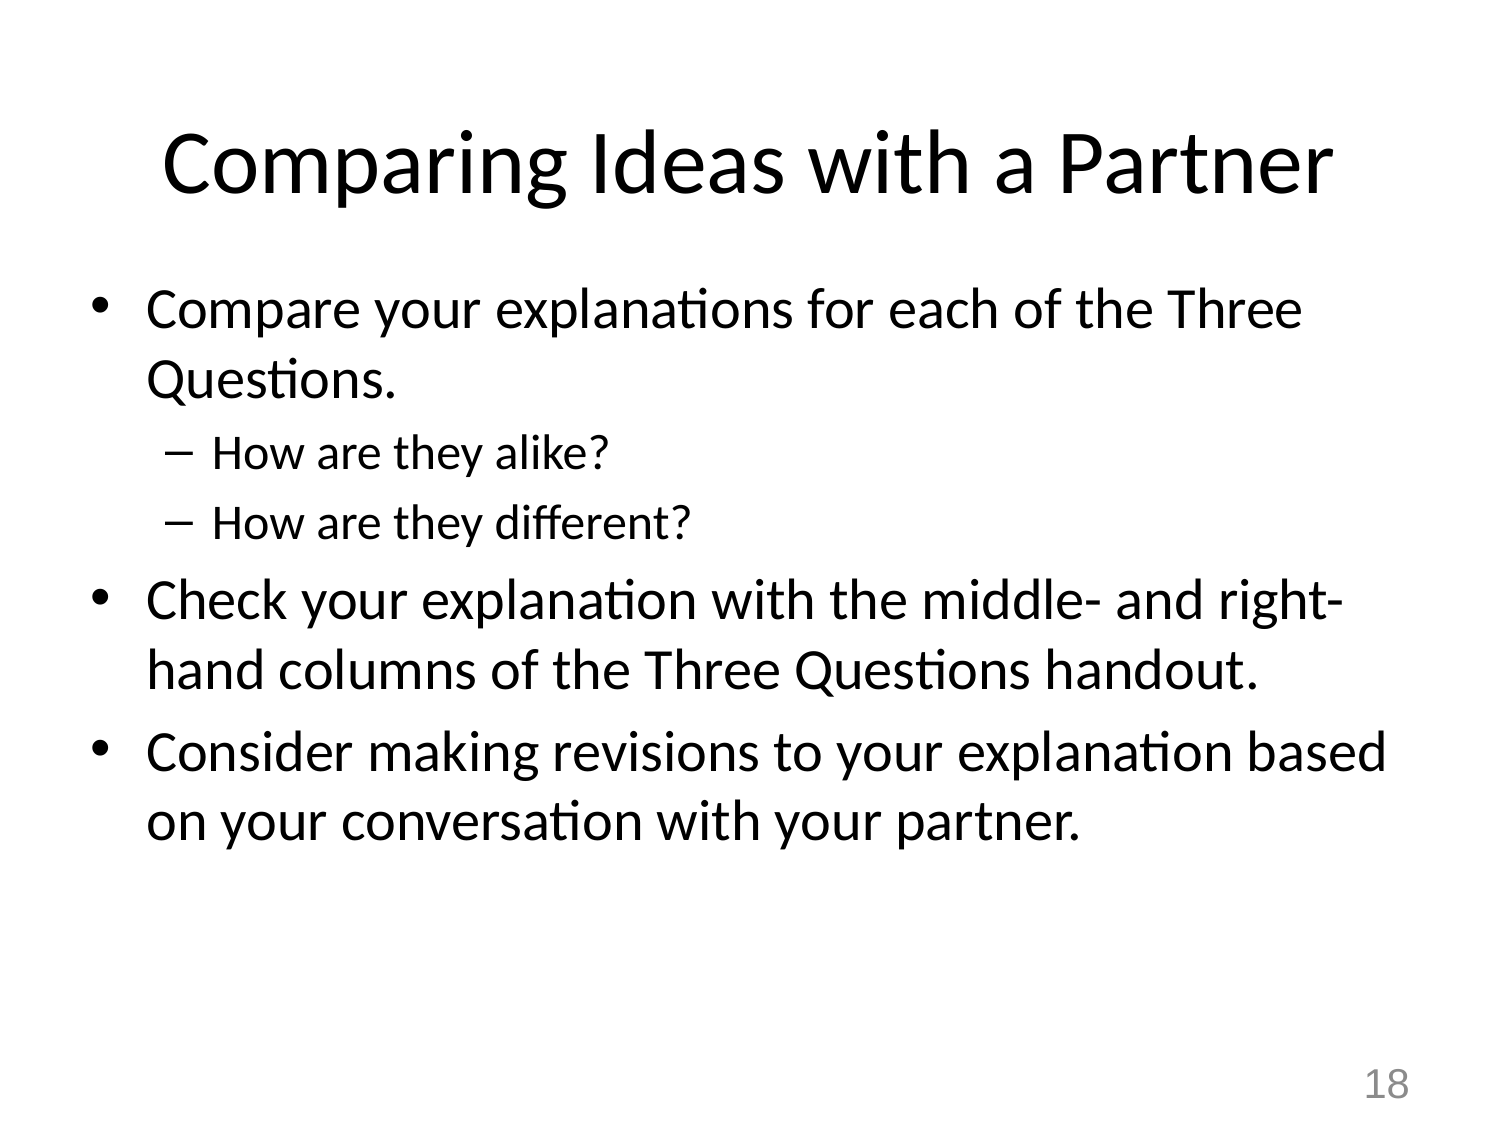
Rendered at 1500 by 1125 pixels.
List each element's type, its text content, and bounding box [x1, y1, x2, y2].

slide_number 18 [1074, 1051, 1425, 1112]
list Compare your explanations for each of the Three Questions. How are they alike? How are they different? Check your explanation with the middle- and right-hand columns of the Three Questions handout. Consider making revisions to your explanation based on your conversation with your partner. [75, 262, 1425, 1005]
title Comparing Ideas with a Partner [75, 75, 1425, 238]
